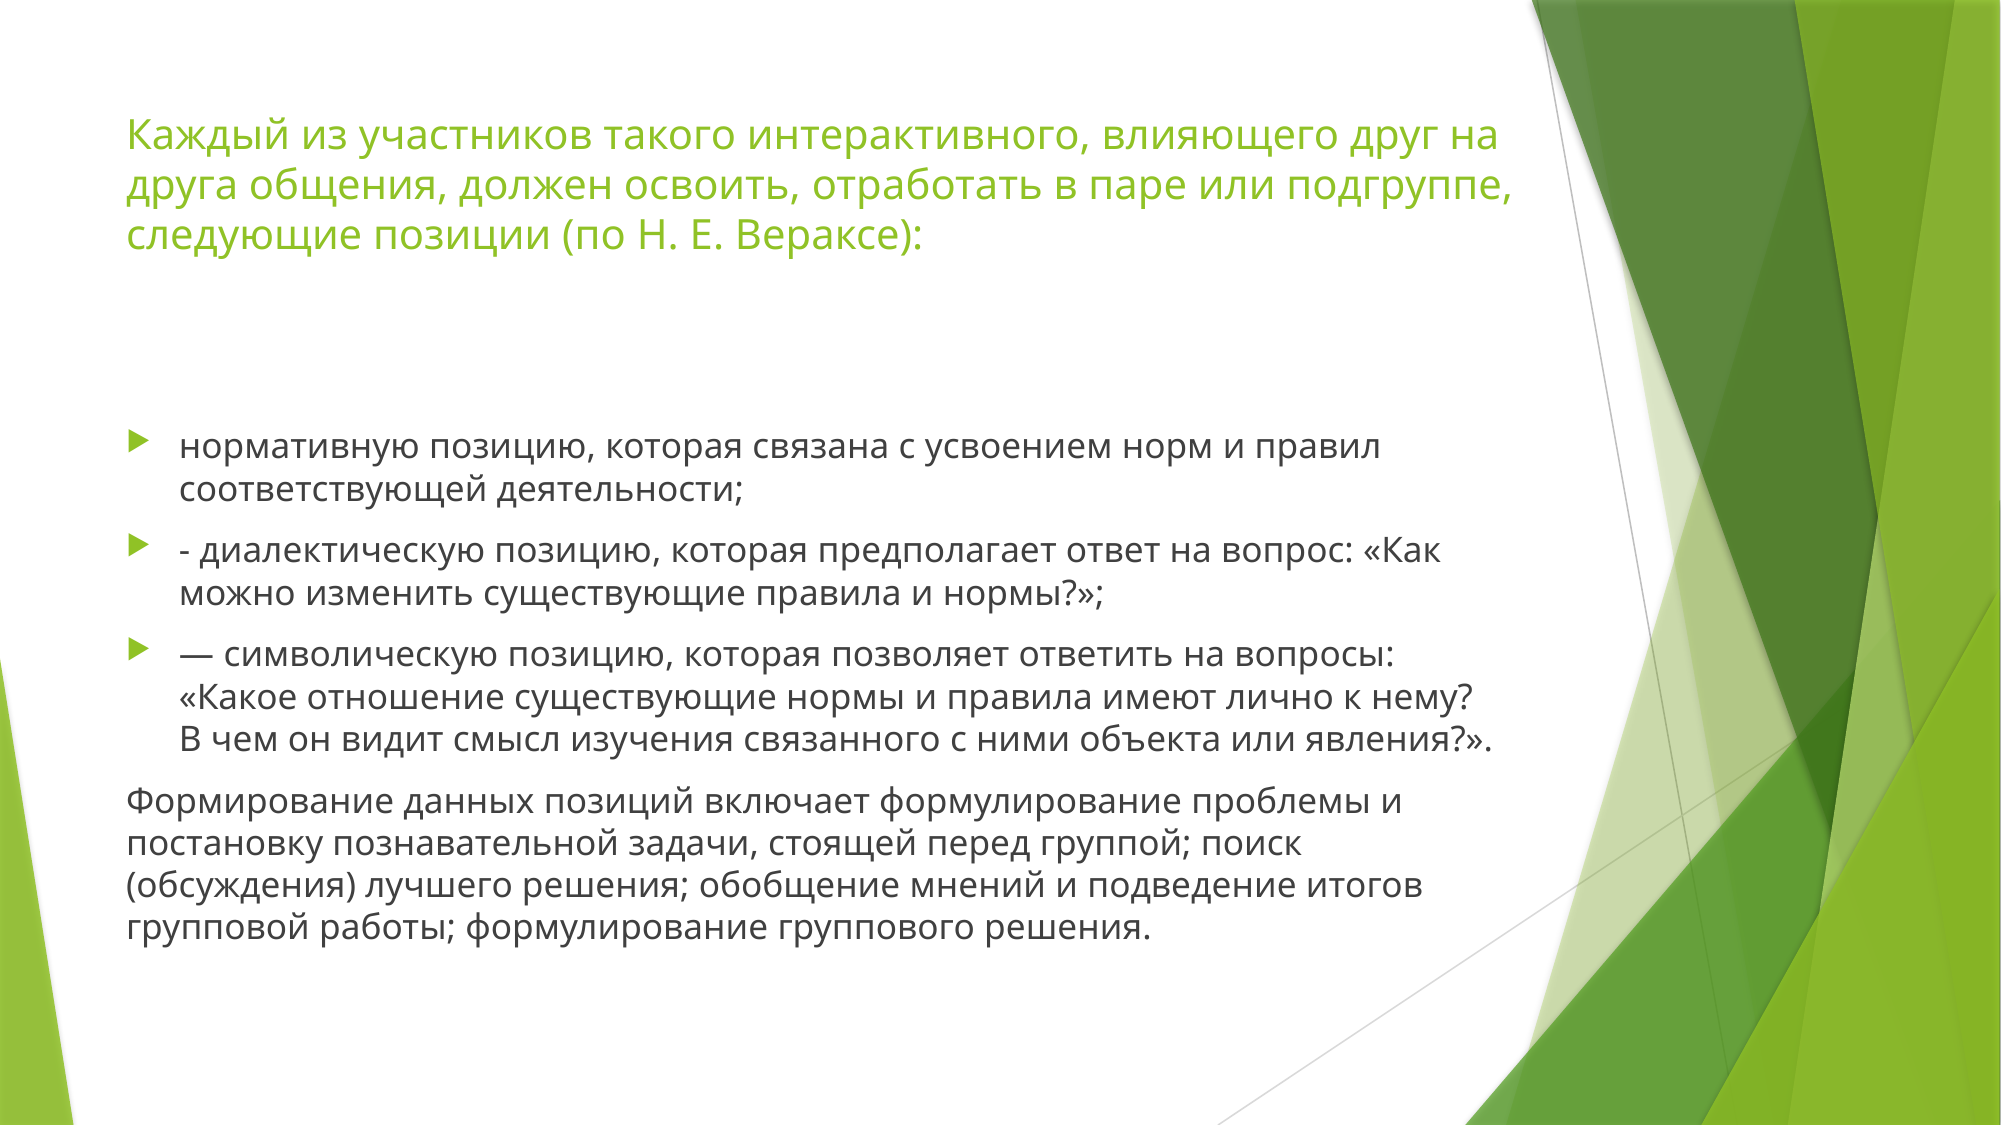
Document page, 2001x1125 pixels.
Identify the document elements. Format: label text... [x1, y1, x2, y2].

list нормативную позицию, которая связана с усвоением норм и правил соответствующей деятельности; - диалектическую позицию, которая предполагает ответ на вопрос: «Как можно изменить существующие правила и нормы?»; — символическую позицию, которая позволяет ответить на вопросы: «Какое отношение существующие нормы и правила имеют лично к нему? В чем он видит смысл изучения связанного с ними объекта или явления?». Формирование данных позиций включает формулирование проблемы и постановку познавательной задачи, стоящей перед группой; поиск (обсуждения) лучшего решения; обобщение мнений и подведение итогов групповой работы; формулирование группового решения. [111, 354, 1522, 992]
title Каждый из участников такого интерактивного, влияющего друг на друга общения, должен освоить, отработать в паре или подгруппе, следующие позиции (по Н. Е. Вераксе): [111, 99, 1600, 355]
